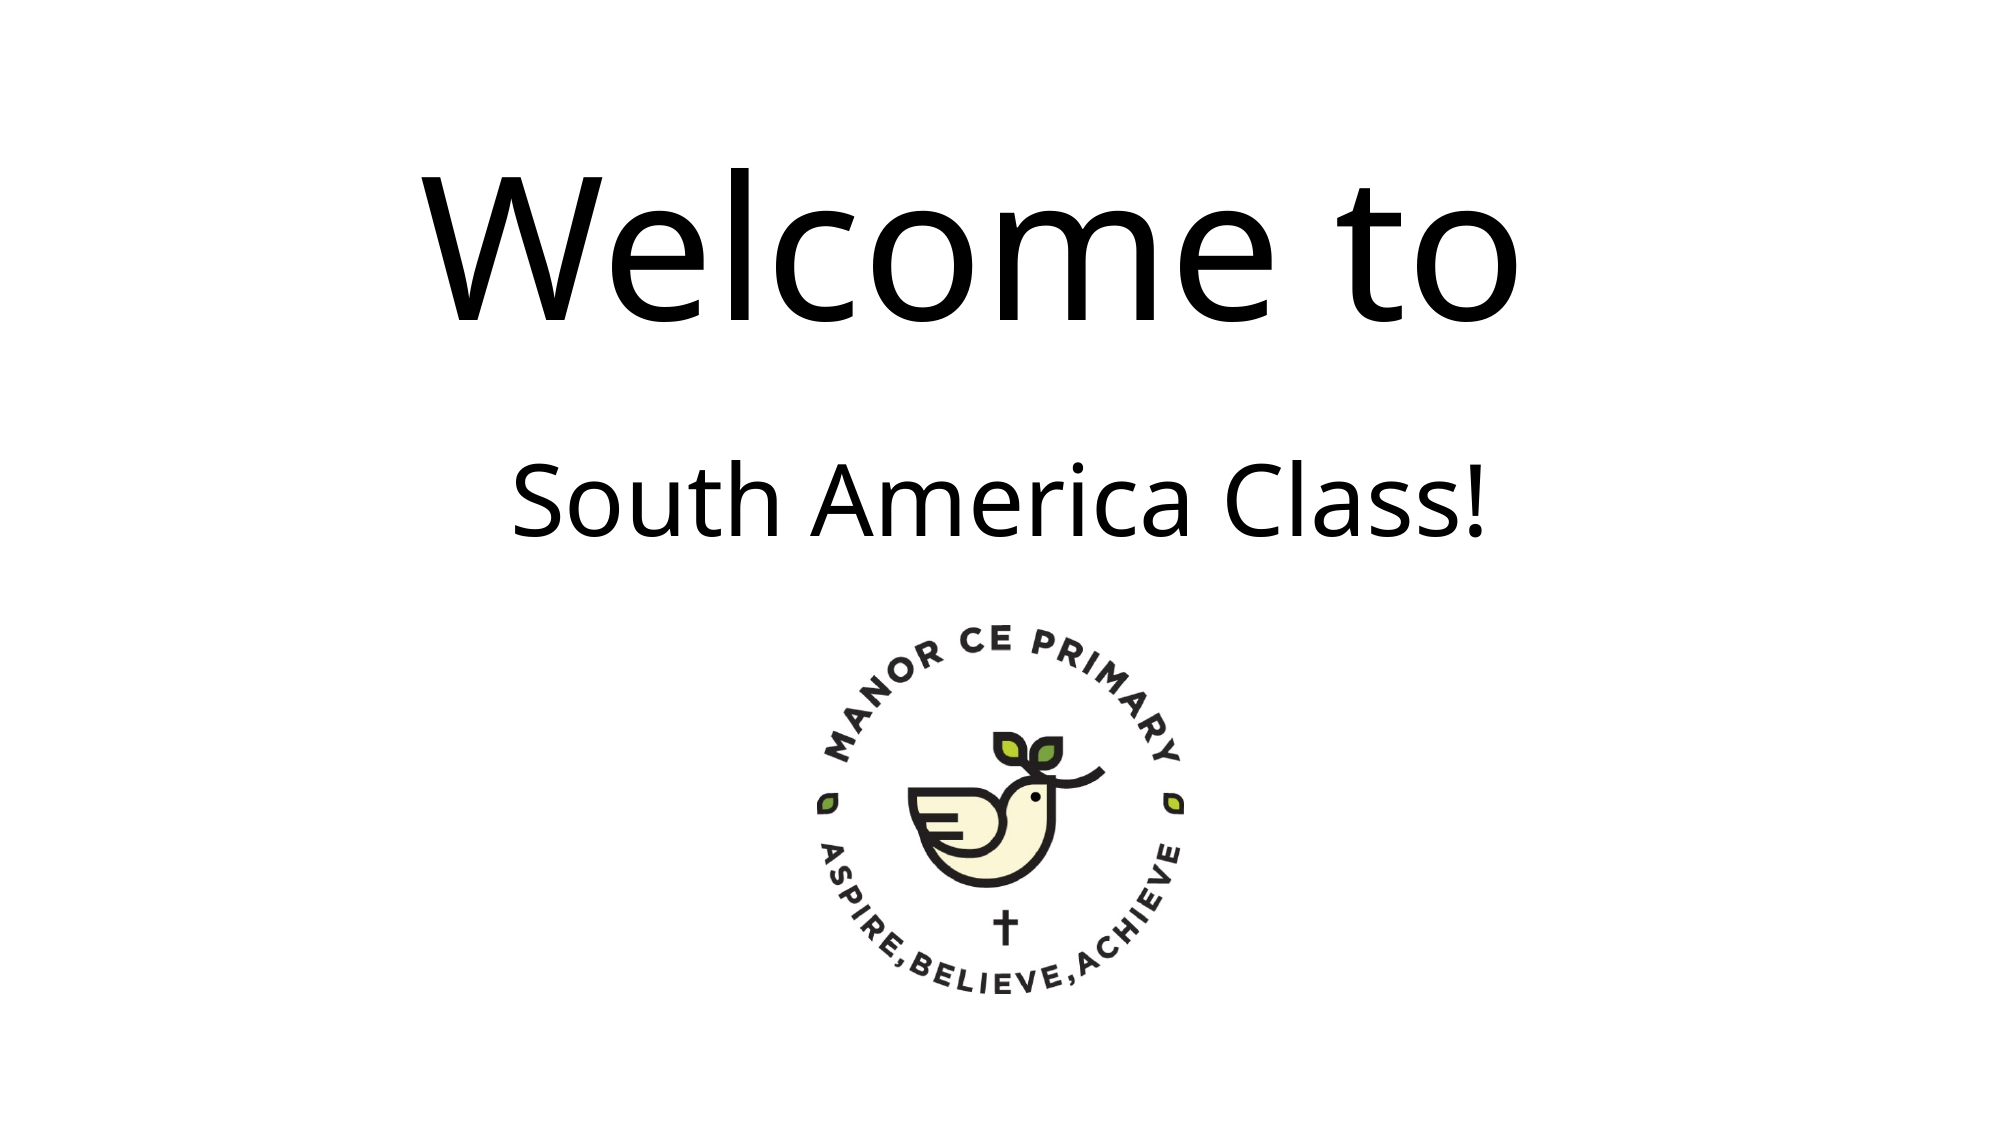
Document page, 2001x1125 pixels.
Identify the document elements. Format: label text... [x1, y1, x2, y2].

title Welcome to [249, 61, 1750, 372]
picture [816, 625, 1184, 994]
subtitle South America Class! [249, 442, 1750, 714]
